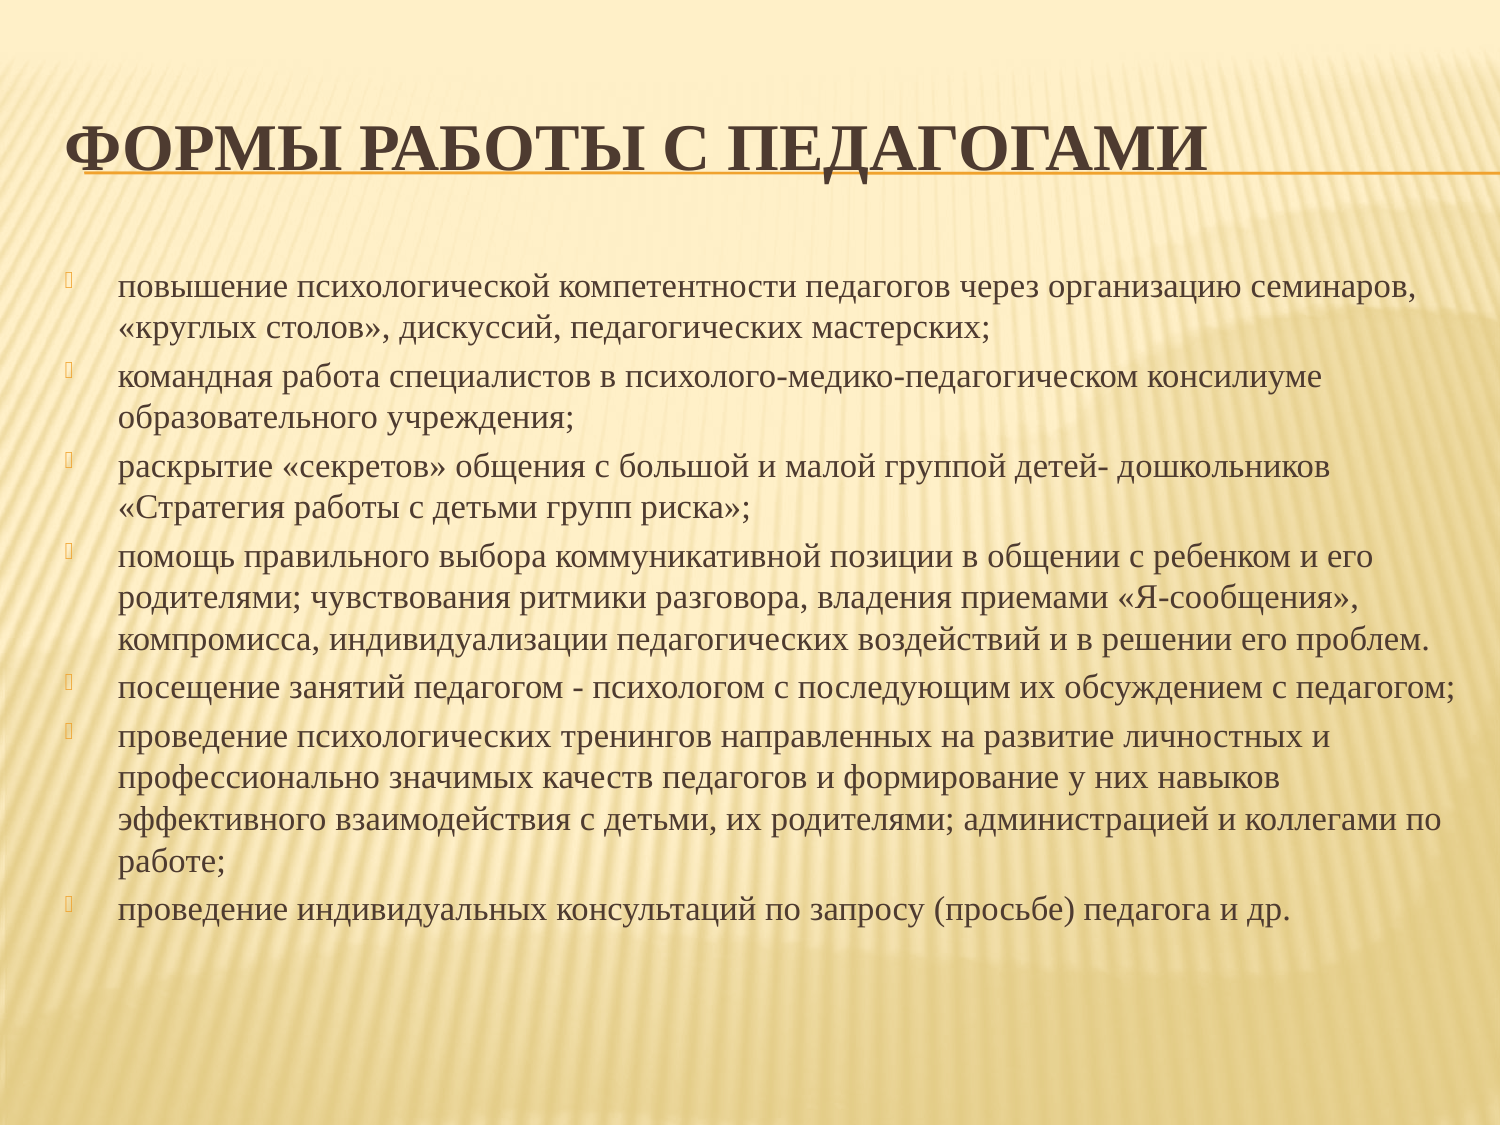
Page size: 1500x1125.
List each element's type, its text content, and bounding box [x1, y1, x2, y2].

list повышение психологической компетентности педагогов через организацию семинаров, «круглых столов», дискуссий, педагогических мастерских; командная работа специалистов в психолого-медико-педагогическом консилиуме образовательного учреждения; раскрытие «секретов» общения с большой и малой группой детей- дошкольников «Стратегия работы с детьми групп риска»; помощь правильного выбора коммуникативной позиции в общении с ребенком и его родителями; чувствования ритмики разговора, владения приемами «Я-сообщения», компромисса, индивидуализации педагогических воздействий и в решении его проблем. посещение занятий педагогом - психологом с последующим их обсуждением с педагогом; проведение психологических тренингов направленных на развитие личностных и профессионально значимых качеств педагогов и формирование у них навыков эффективного взаимодействия с детьми, их родителями; администрацией и коллегами по работе; проведение индивидуальных консультаций по запросу (просьбе) педагога и др. [50, 254, 1475, 998]
title Формы работы с педагогами [50, 75, 1475, 213]
